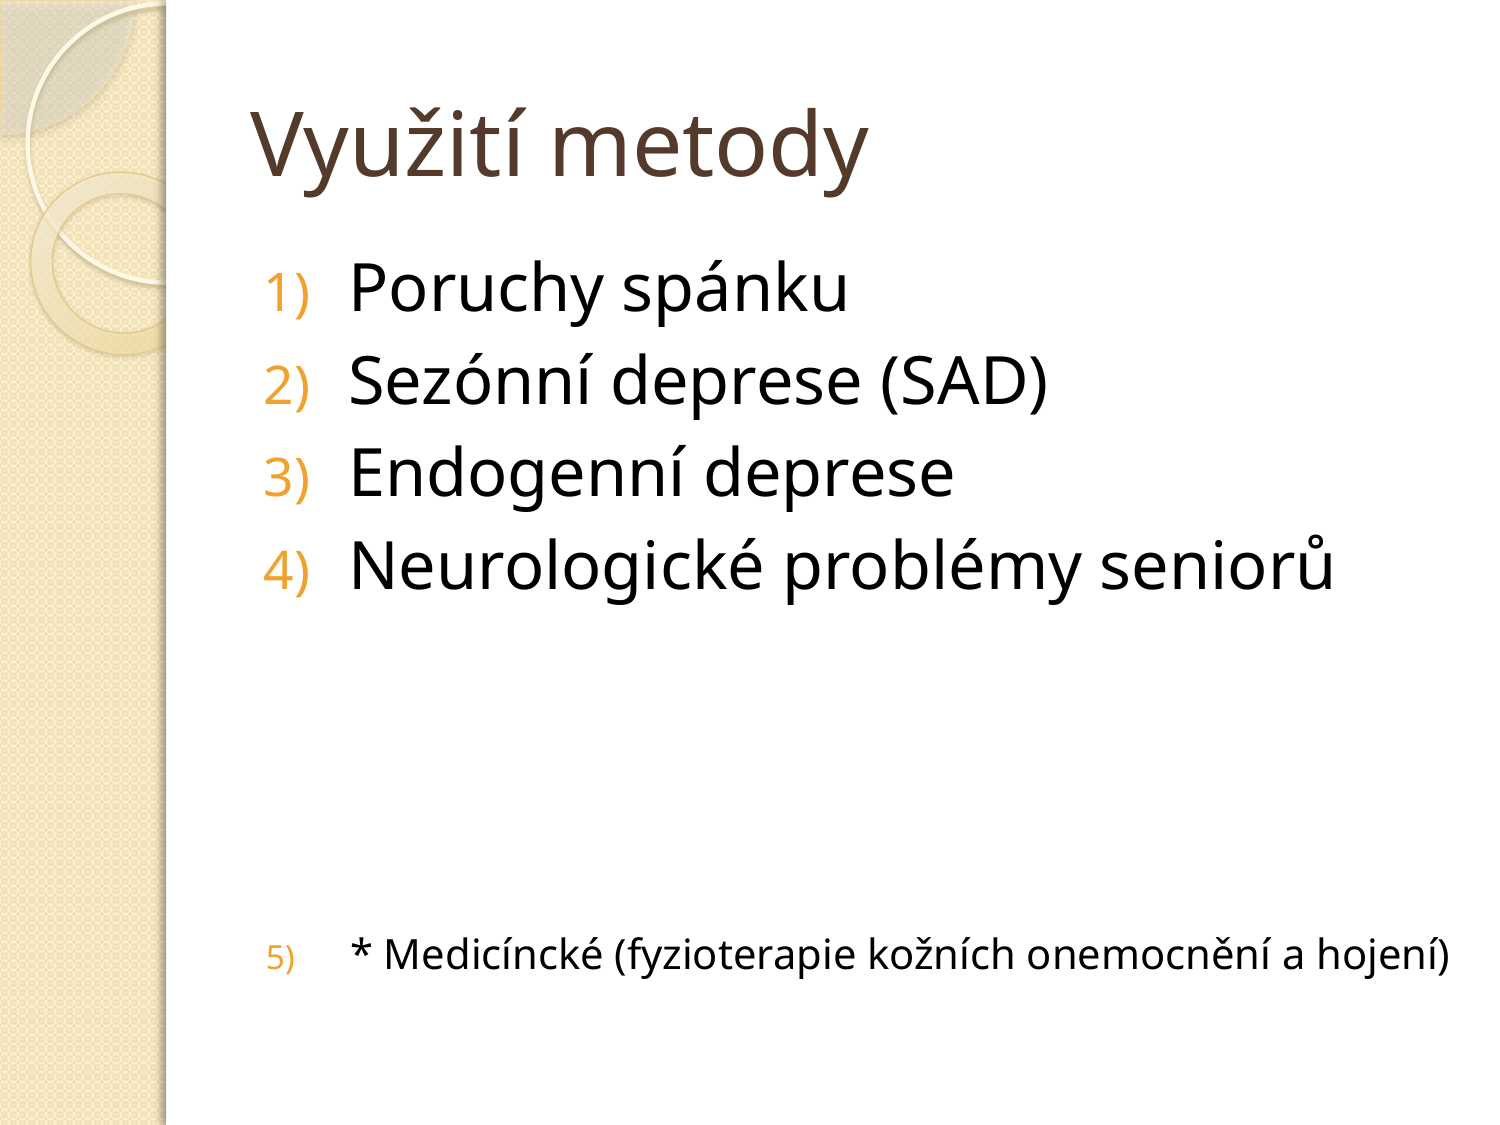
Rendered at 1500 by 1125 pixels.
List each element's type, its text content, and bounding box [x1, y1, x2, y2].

list Poruchy spánku Sezónní deprese (SAD) Endogenní deprese Neurologické problémy seniorů * Medicíncké (fyzioterapie kožních onemocnění a hojení) [235, 237, 1466, 997]
title Využití metody [235, 46, 1466, 235]
